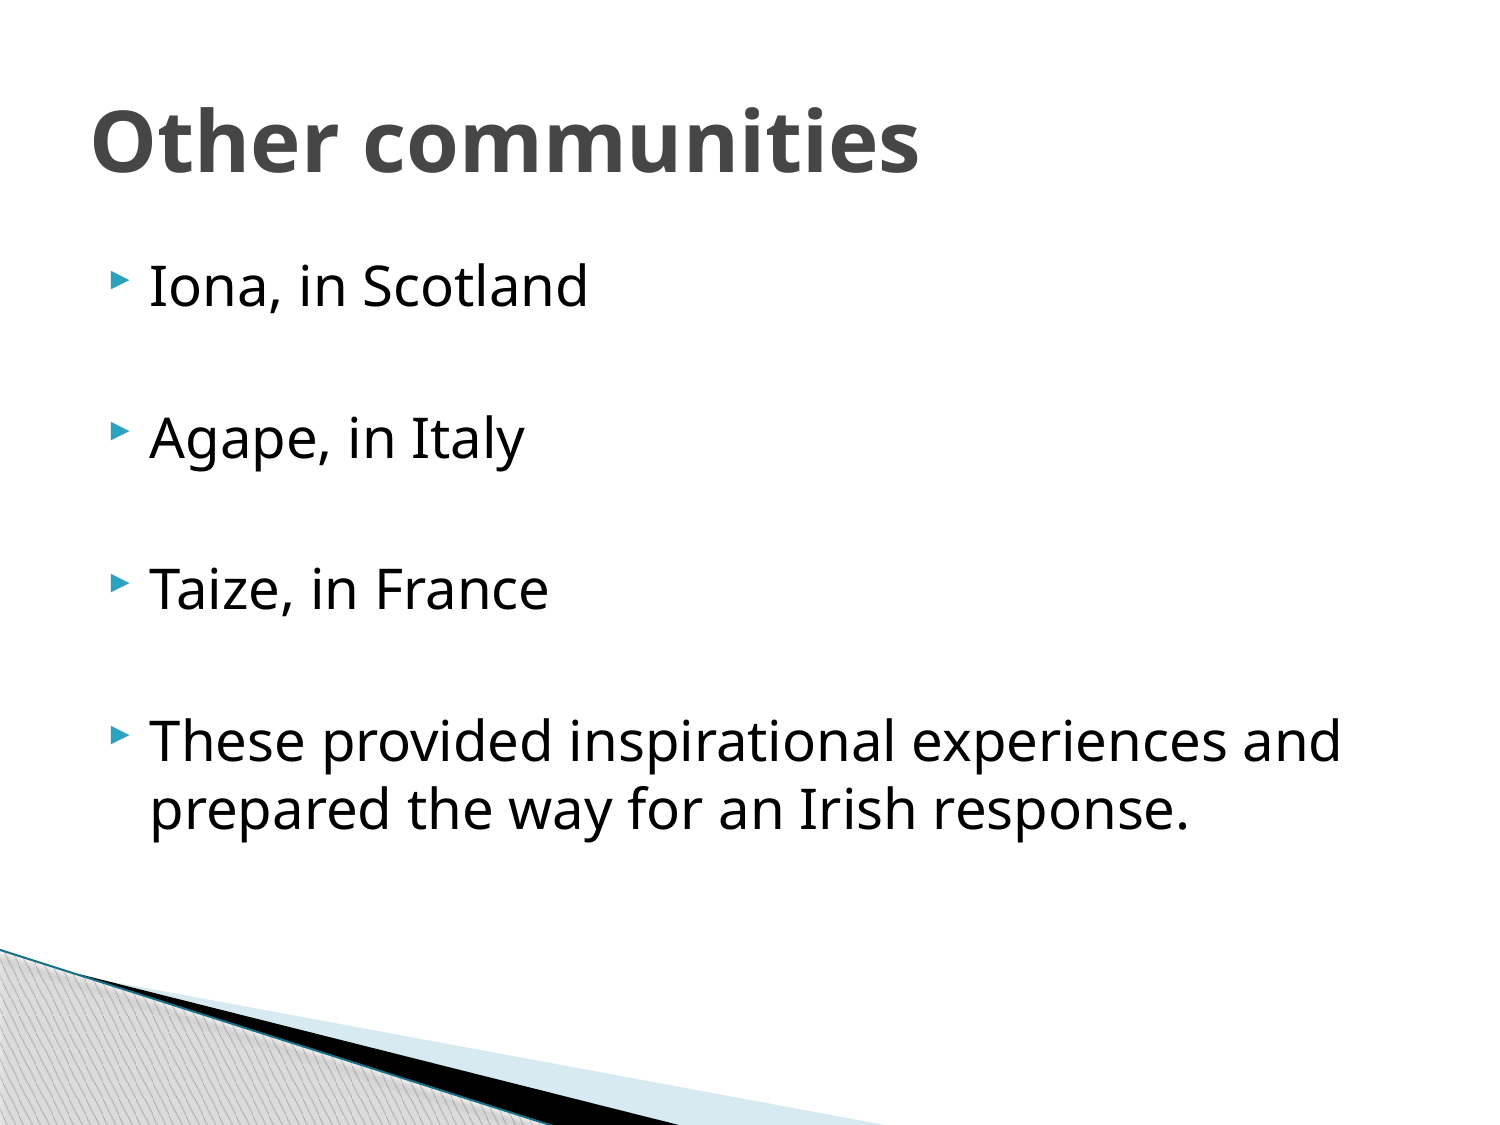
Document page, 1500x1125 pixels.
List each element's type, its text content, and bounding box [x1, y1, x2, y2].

title Other communities [75, 45, 1425, 233]
list Iona, in Scotland Agape, in Italy Taize, in France These provided inspirational experiences and prepared the way for an Irish response. [75, 243, 1425, 986]
